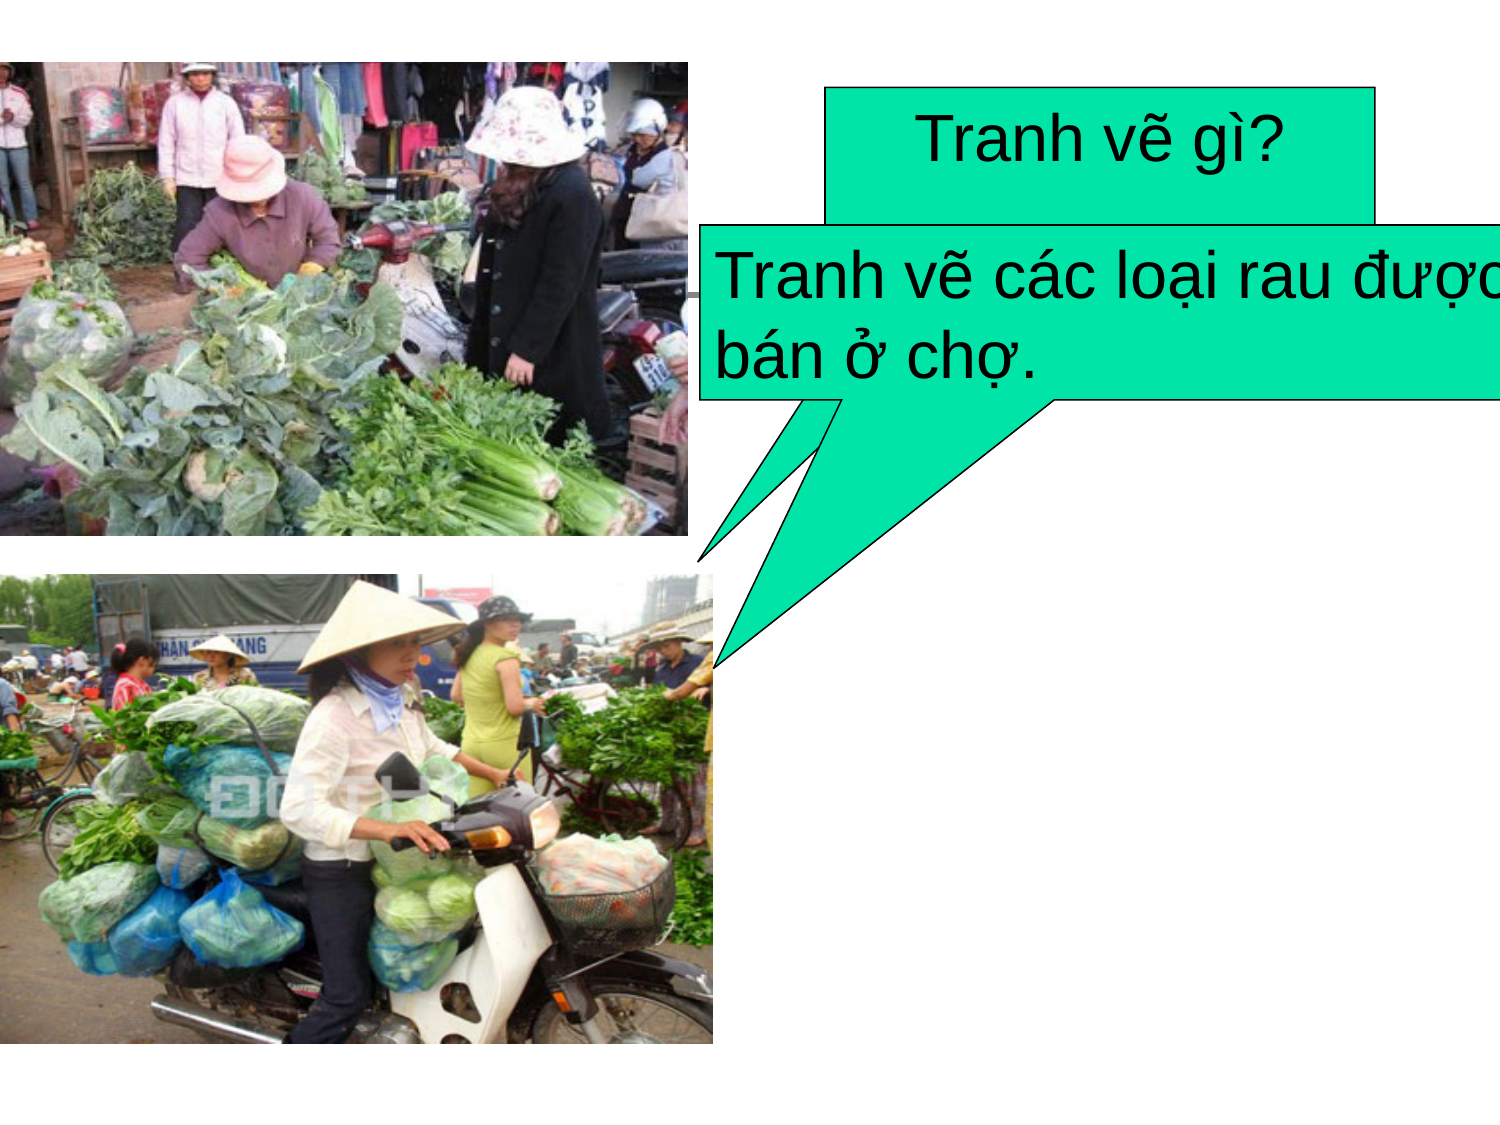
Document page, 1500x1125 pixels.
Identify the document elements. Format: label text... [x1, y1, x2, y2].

text_box Tranh vẽ gì? [825, 87, 1375, 224]
text_box Tranh vẽ các loại rau được bán ở chợ. [699, 224, 1500, 667]
picture [0, 574, 713, 1044]
picture [0, 62, 688, 537]
text_box Tranh vẽ gì? [697, 400, 841, 563]
